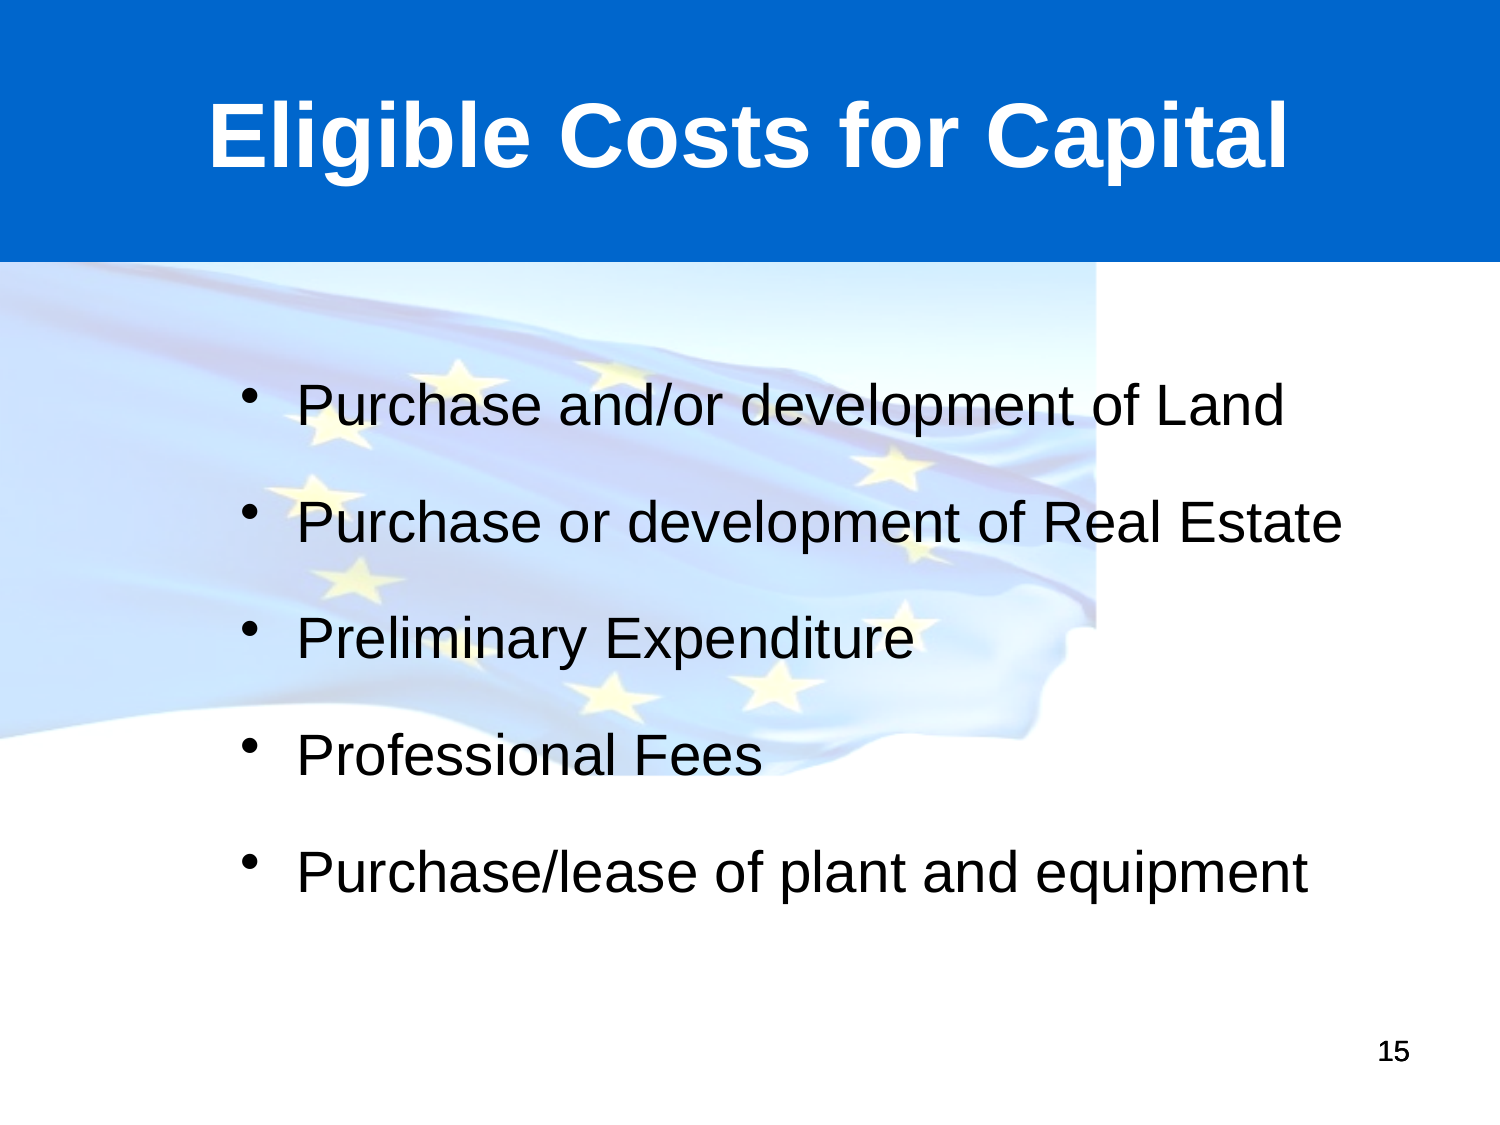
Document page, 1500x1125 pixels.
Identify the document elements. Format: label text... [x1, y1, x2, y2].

title Eligible Costs for Capital [74, 37, 1426, 226]
text_box 15 [1074, 1026, 1425, 1103]
picture [0, 262, 1500, 1125]
list Purchase and/or development of Land Purchase or development of Real Estate Preliminary Expenditure Professional Fees Purchase/lease of plant and equipment [224, 324, 1438, 1026]
